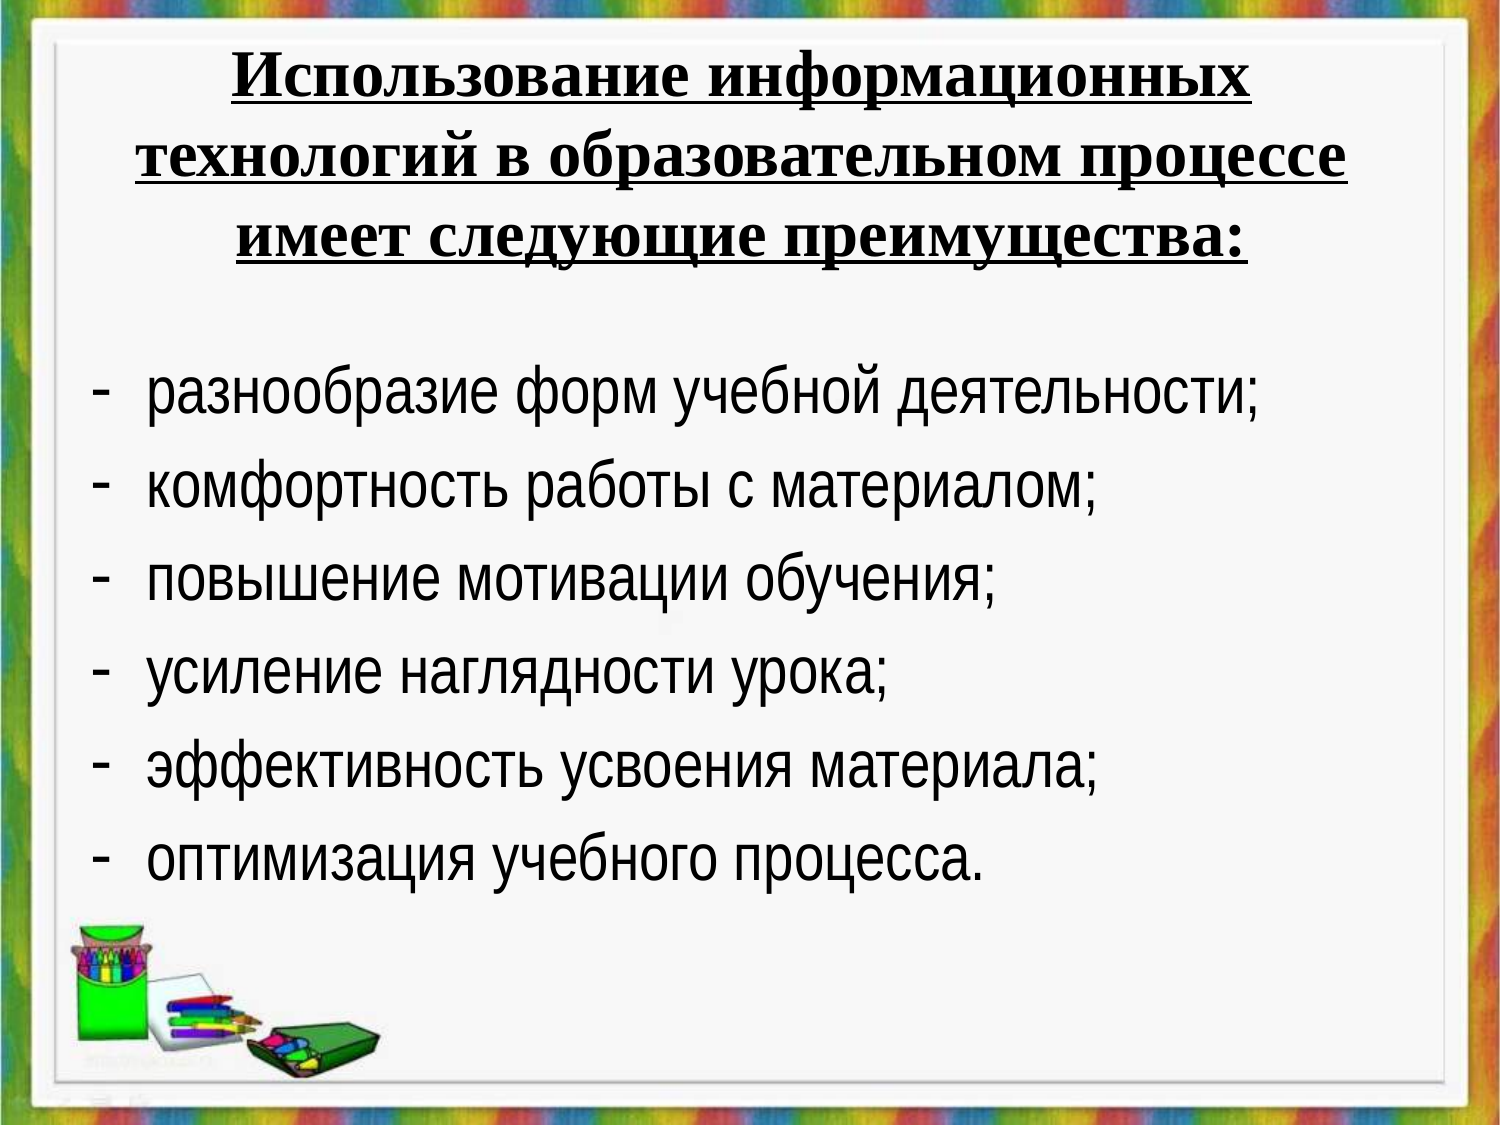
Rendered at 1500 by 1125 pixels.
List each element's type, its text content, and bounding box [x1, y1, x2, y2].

picture [0, 0, 1500, 1125]
list разнообразие форм учебной деятельности; комфортность работы с материалом; повышение мотивации обучения; усиление наглядности урока; эффективность усвоения материала; оптимизация учебного процесса. [74, 339, 1426, 1006]
title Использование информационных технологий в образовательном процессе имеет следующие преимущества: [58, 34, 1426, 376]
